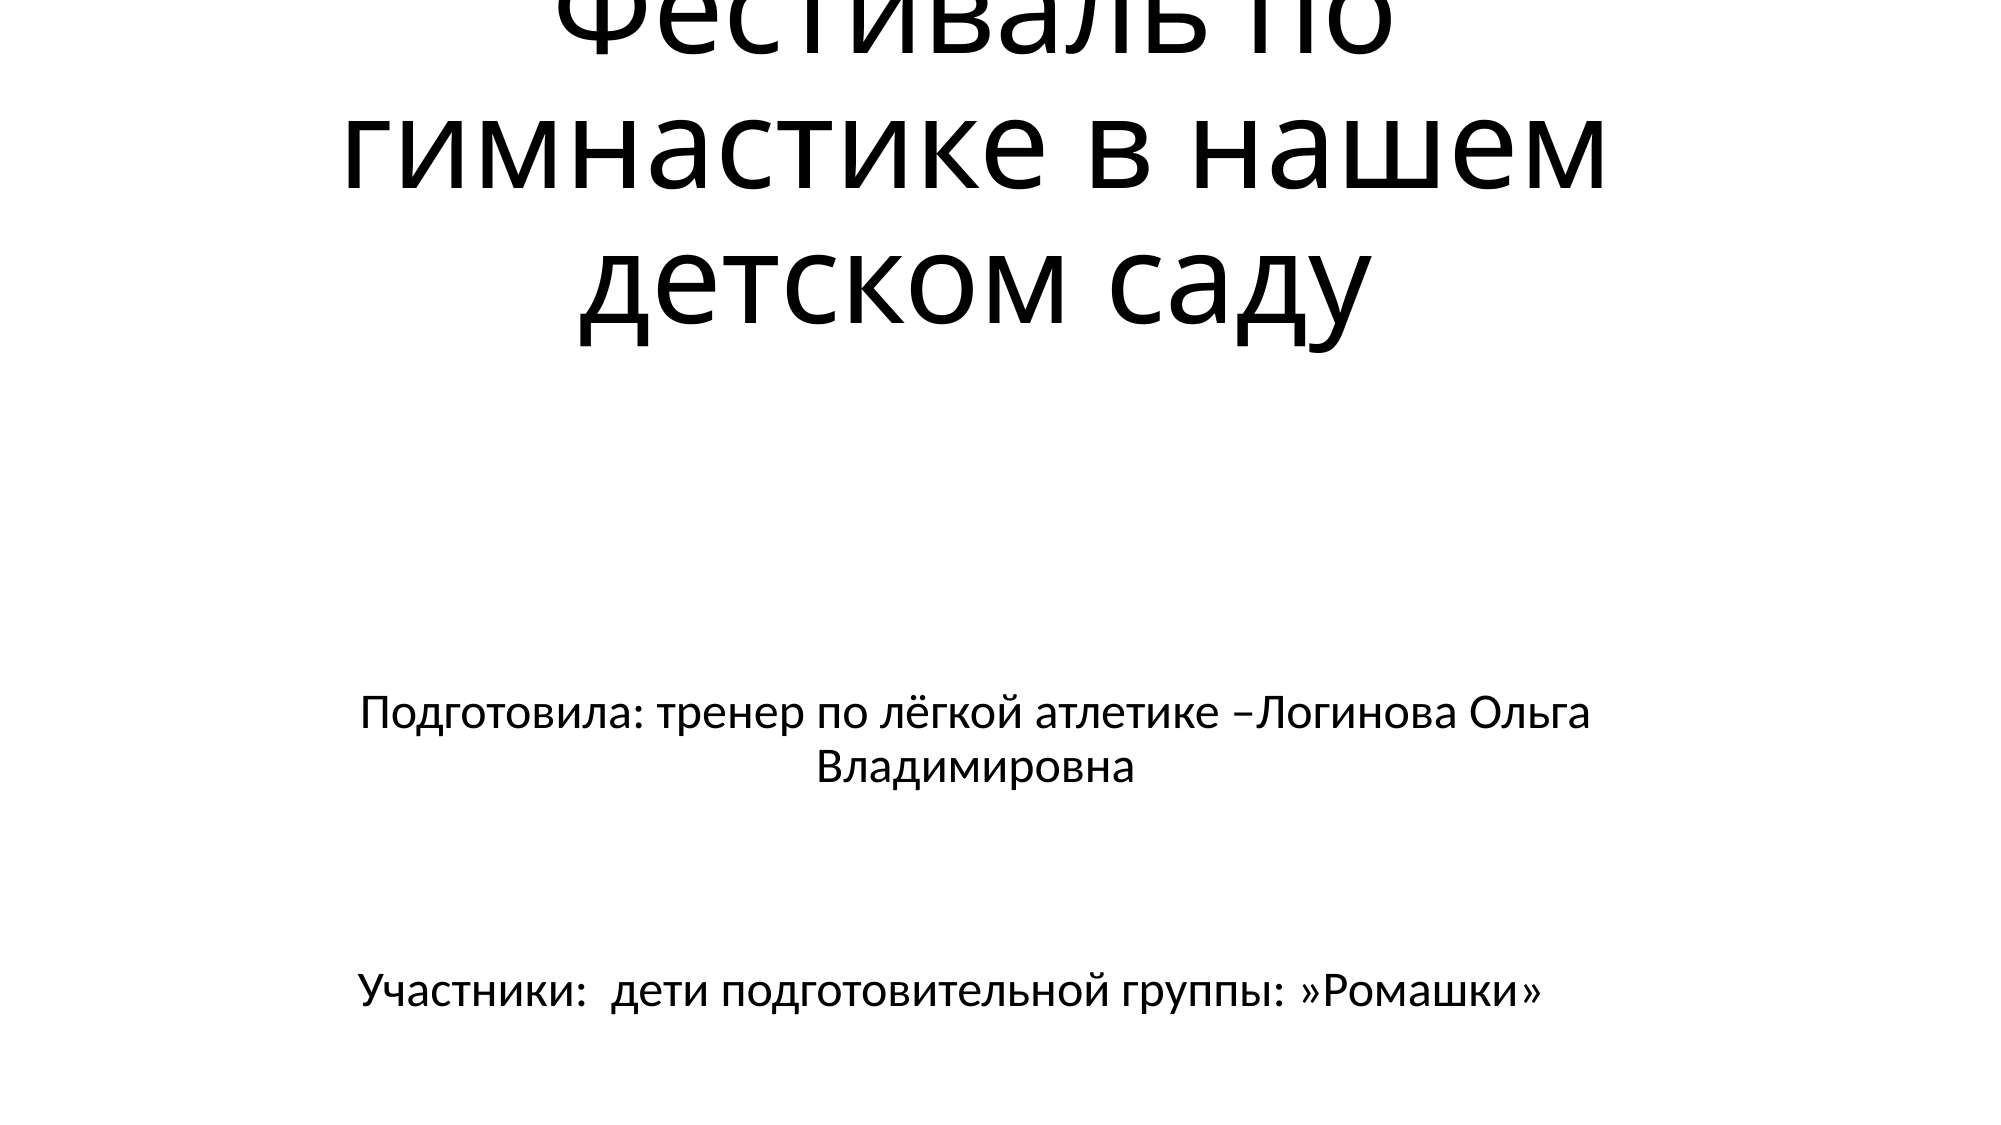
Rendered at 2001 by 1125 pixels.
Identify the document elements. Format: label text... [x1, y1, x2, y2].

text_box Участники: дети подготовительной группы: »Ромашки» [331, 949, 1726, 1025]
title Фестиваль по гимнастике в нашем детском саду [225, 72, 1726, 358]
subtitle Подготовила: тренер по лёгкой атлетике –Логинова Ольга Владимировна [225, 678, 1726, 950]
